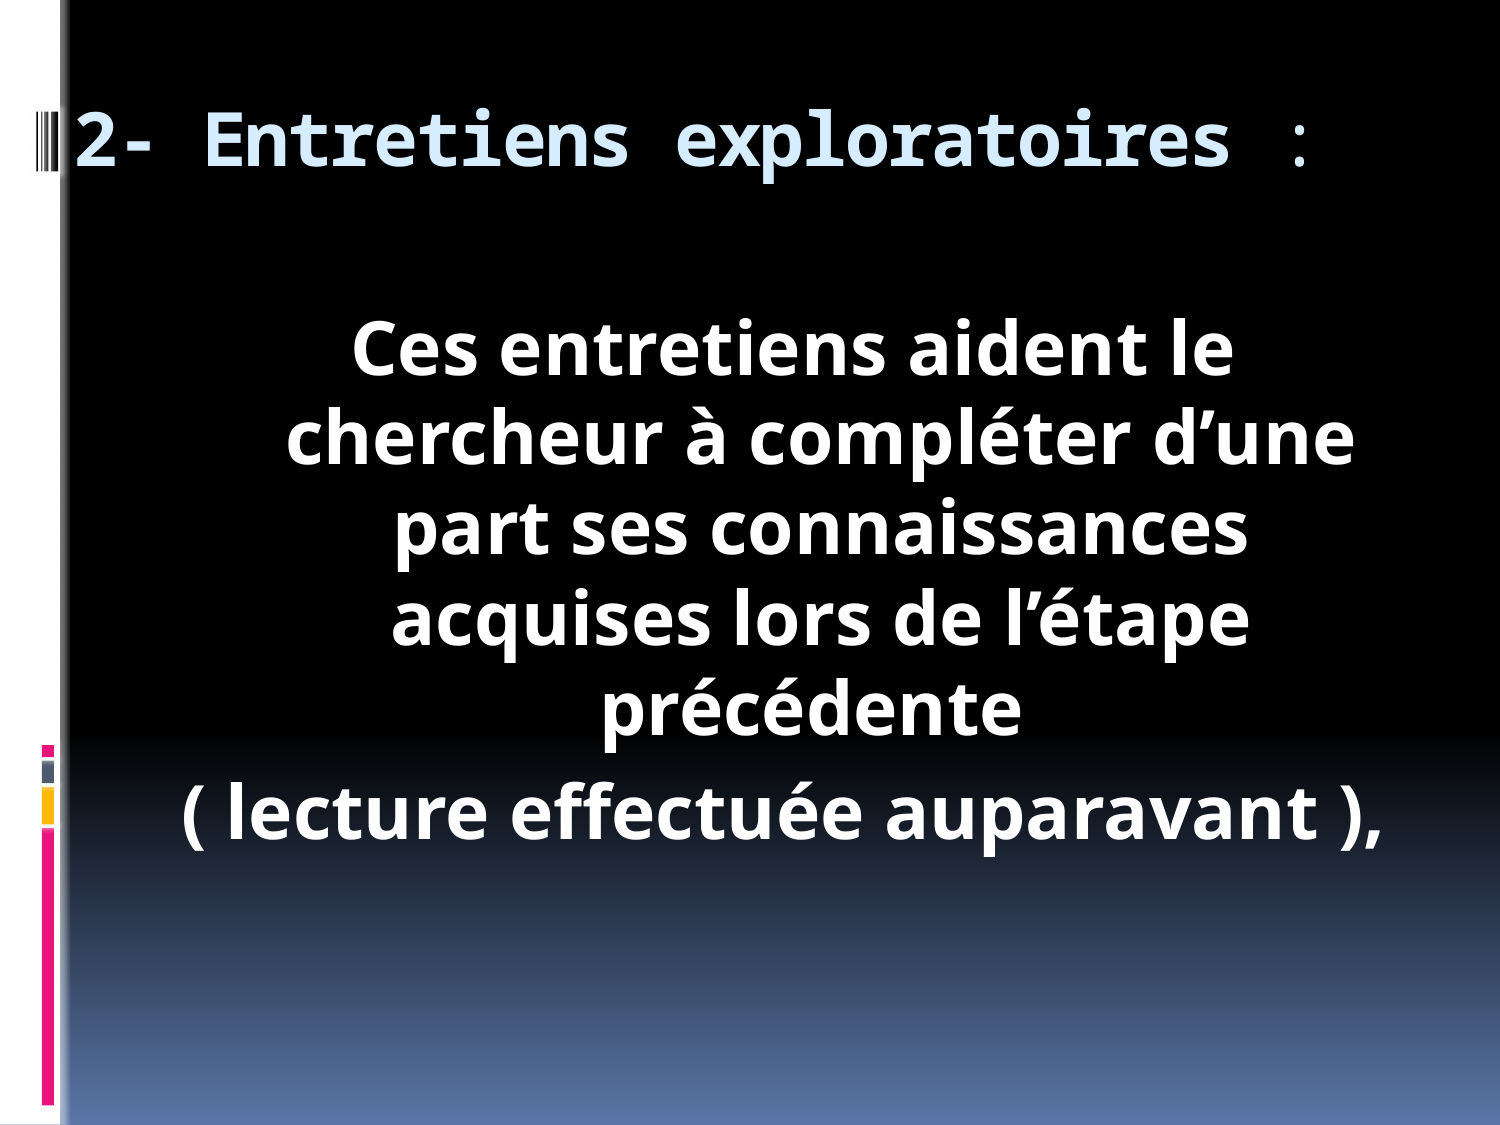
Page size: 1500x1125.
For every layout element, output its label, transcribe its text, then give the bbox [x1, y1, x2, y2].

title 2- Entretiens exploratoires : [58, 83, 1442, 234]
list Ces entretiens aident le chercheur à compléter d’une part ses connaissances acquises lors de l’étape précédente ( lecture effectuée auparavant ), [150, 292, 1425, 1043]
